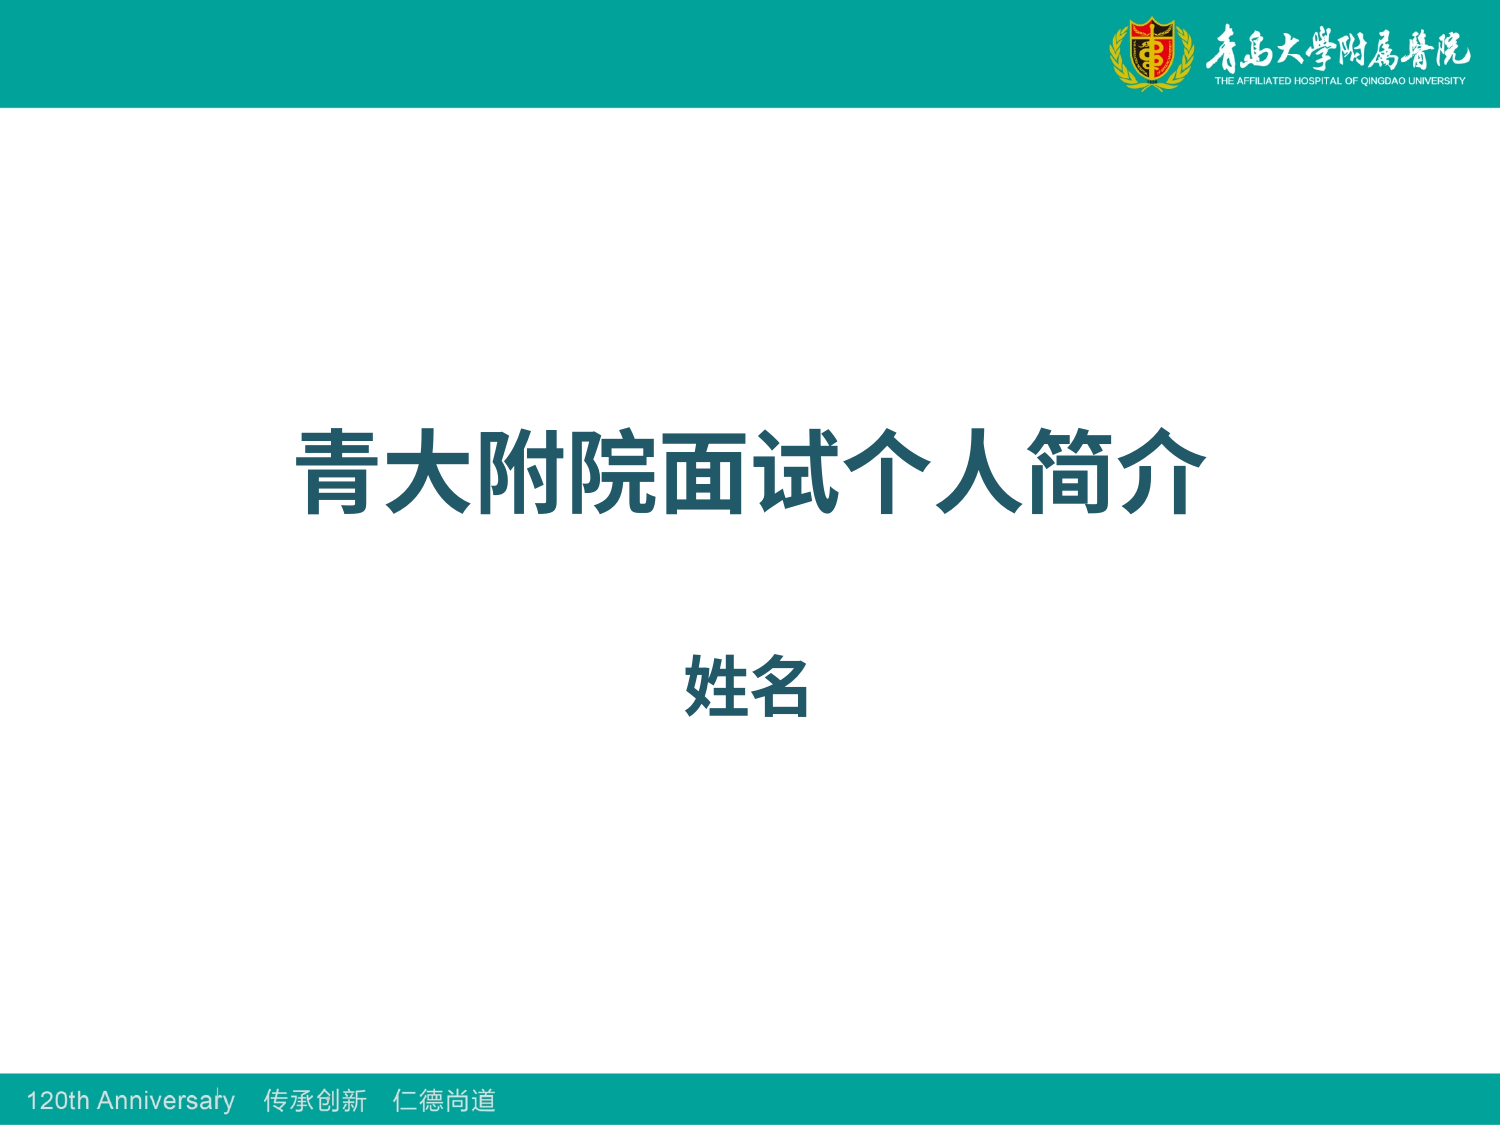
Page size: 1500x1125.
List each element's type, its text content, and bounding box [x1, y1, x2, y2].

subtitle 姓名 [225, 637, 1275, 925]
title 青大附院面试个人简介 [112, 349, 1388, 591]
picture [0, 0, 1500, 1125]
